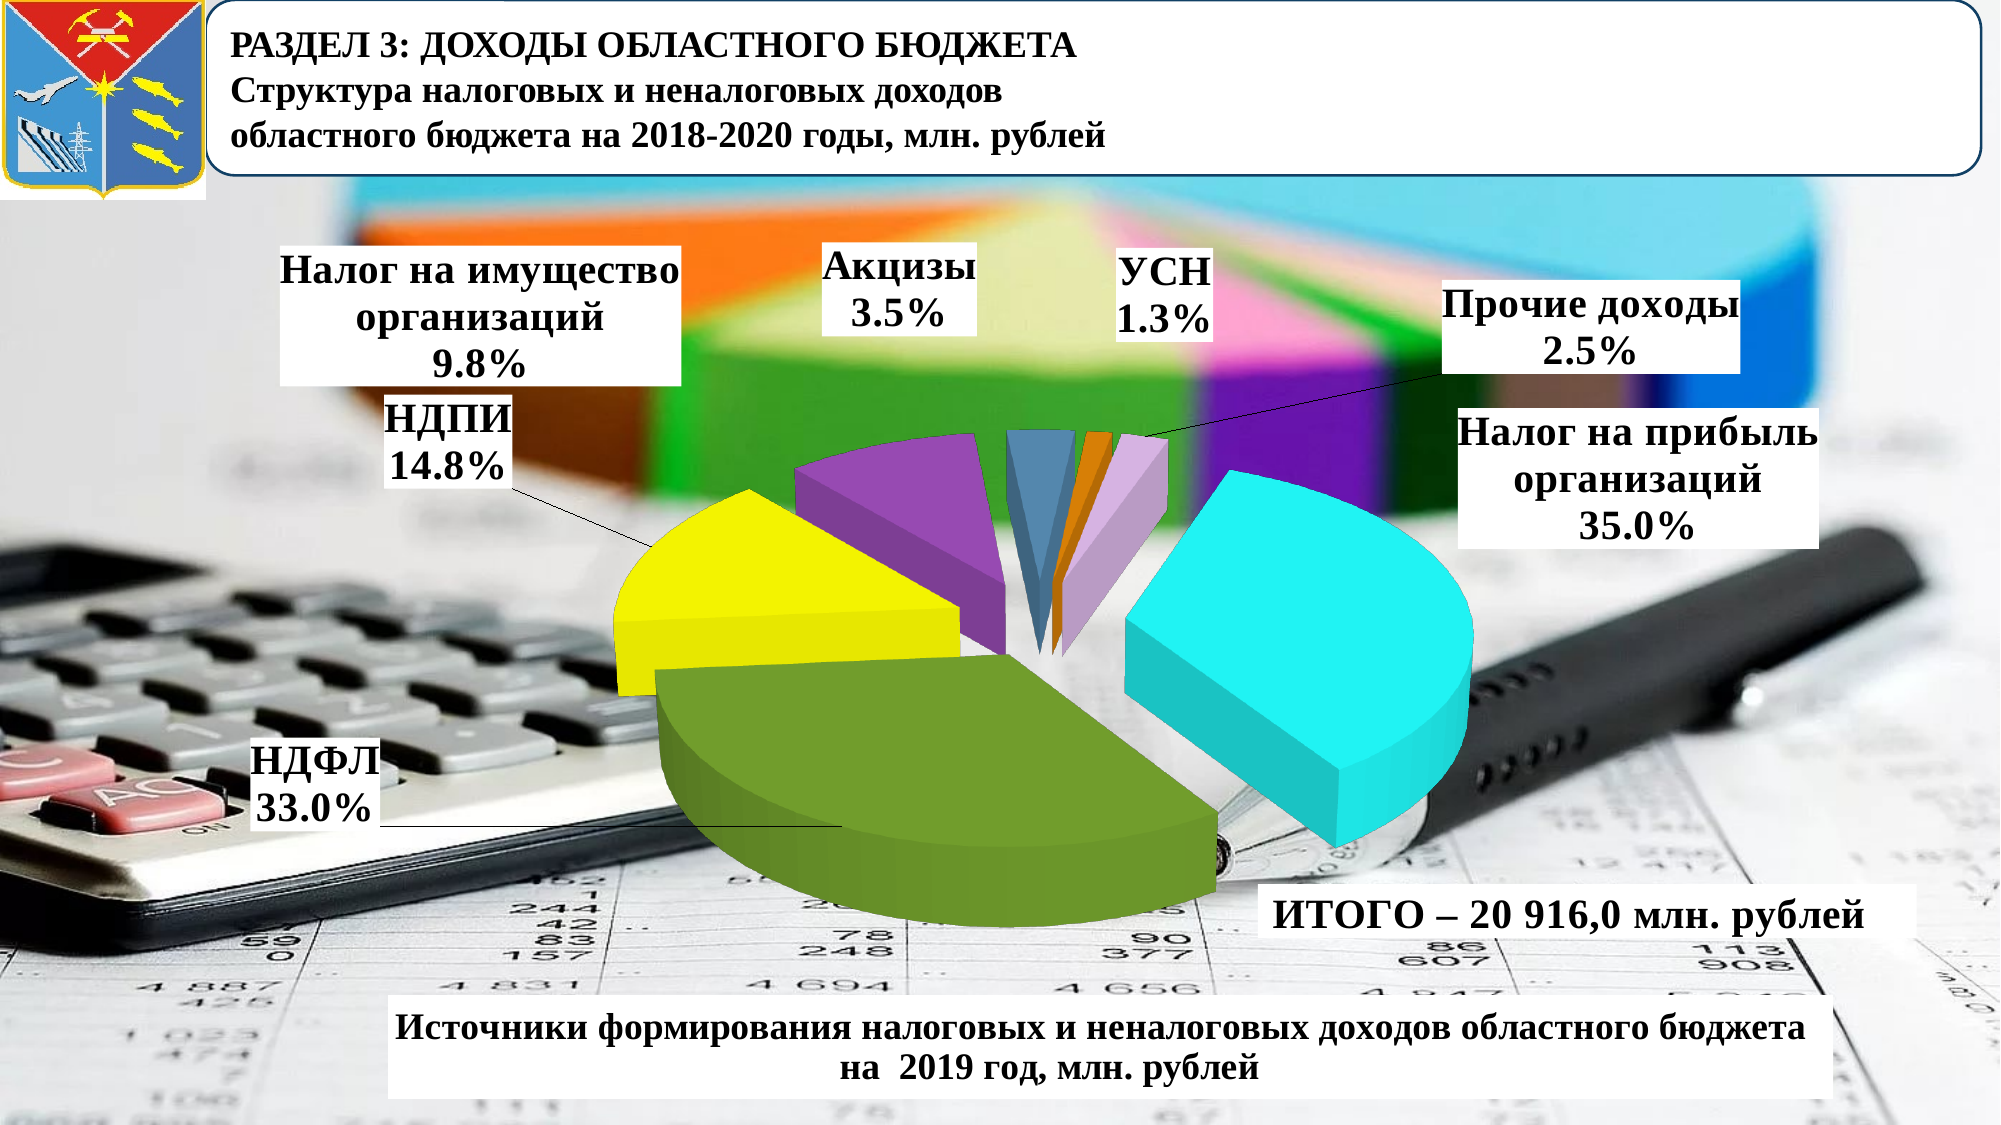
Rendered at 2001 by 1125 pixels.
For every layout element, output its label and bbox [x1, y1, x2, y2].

picture [0, 0, 2000, 1125]
chart [102, 198, 1976, 1103]
text_box [206, 0, 1982, 176]
